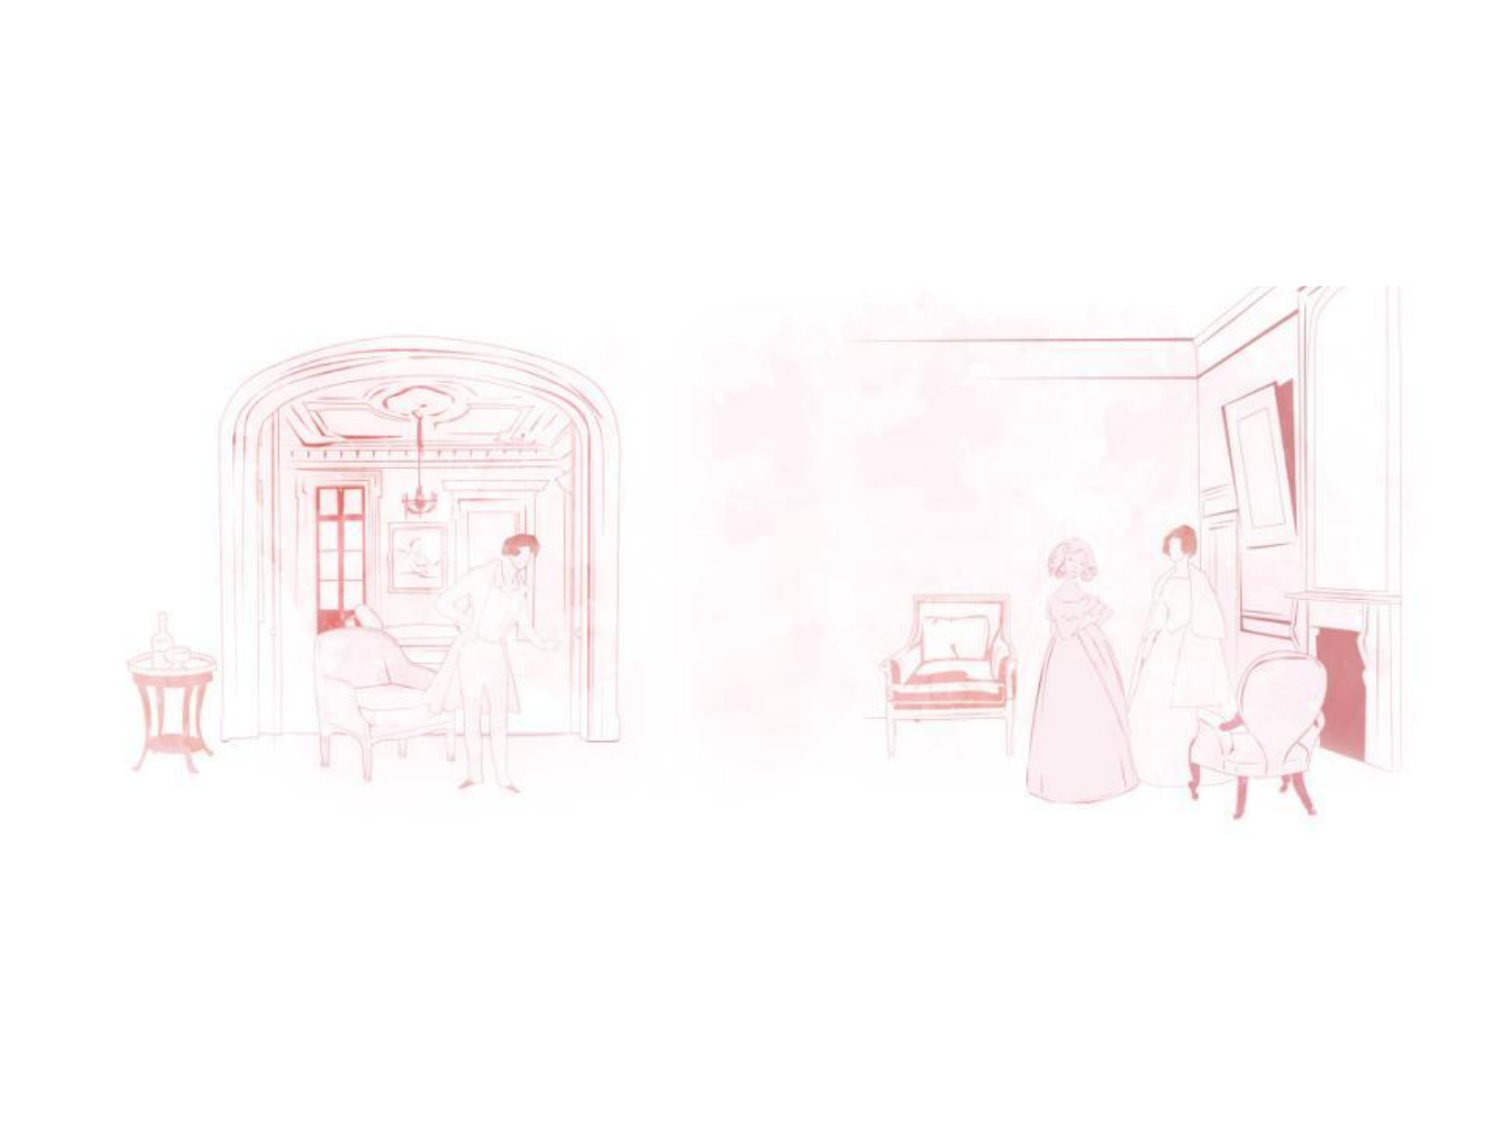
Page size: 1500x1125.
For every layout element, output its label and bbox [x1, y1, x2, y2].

picture [0, 286, 1500, 839]
